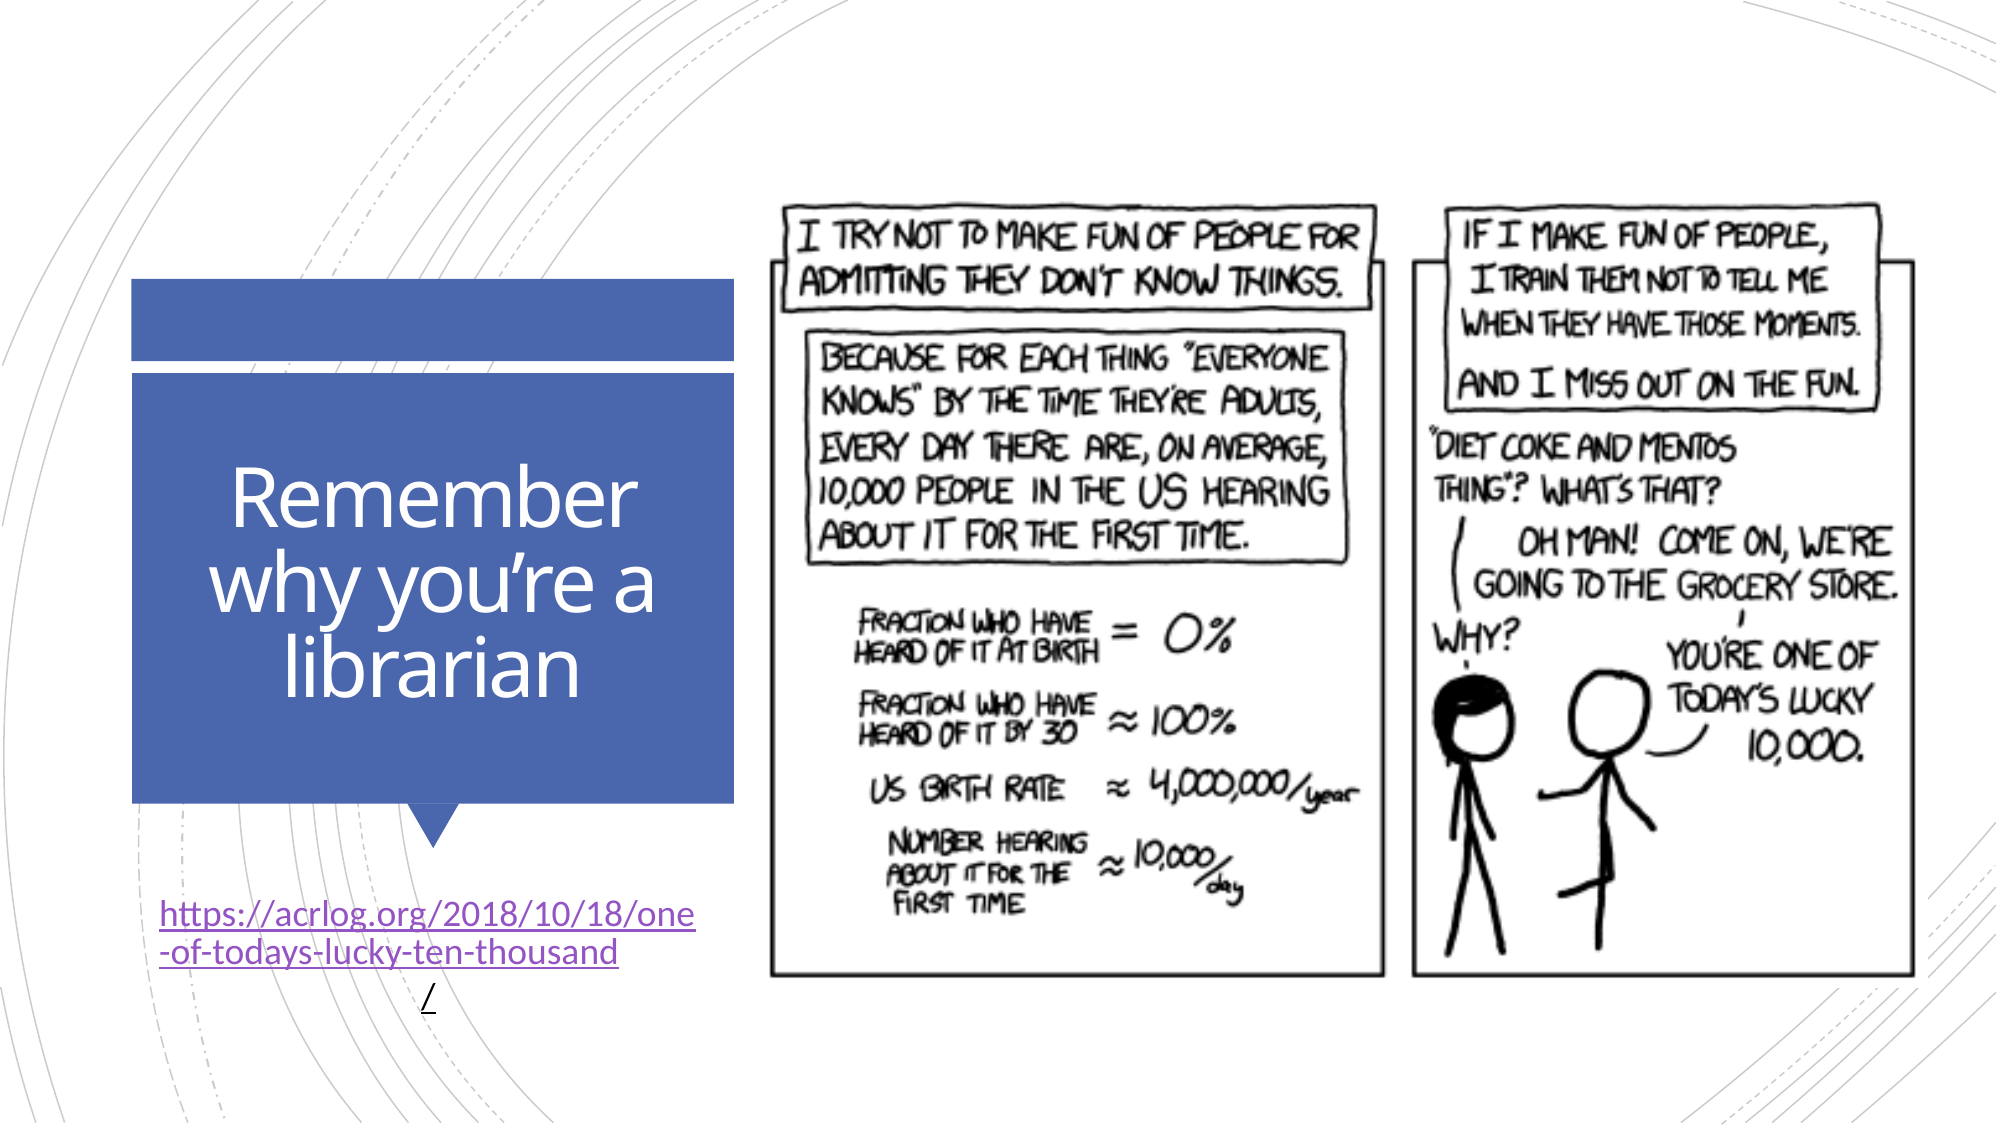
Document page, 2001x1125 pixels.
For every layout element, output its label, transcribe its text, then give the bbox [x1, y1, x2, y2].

title Remember why you’re a librarian [145, 385, 720, 789]
text_box https://acrlog.org/2018/10/18/one-of-todays-lucky-ten-thousand/ [144, 881, 721, 987]
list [761, 185, 1928, 989]
